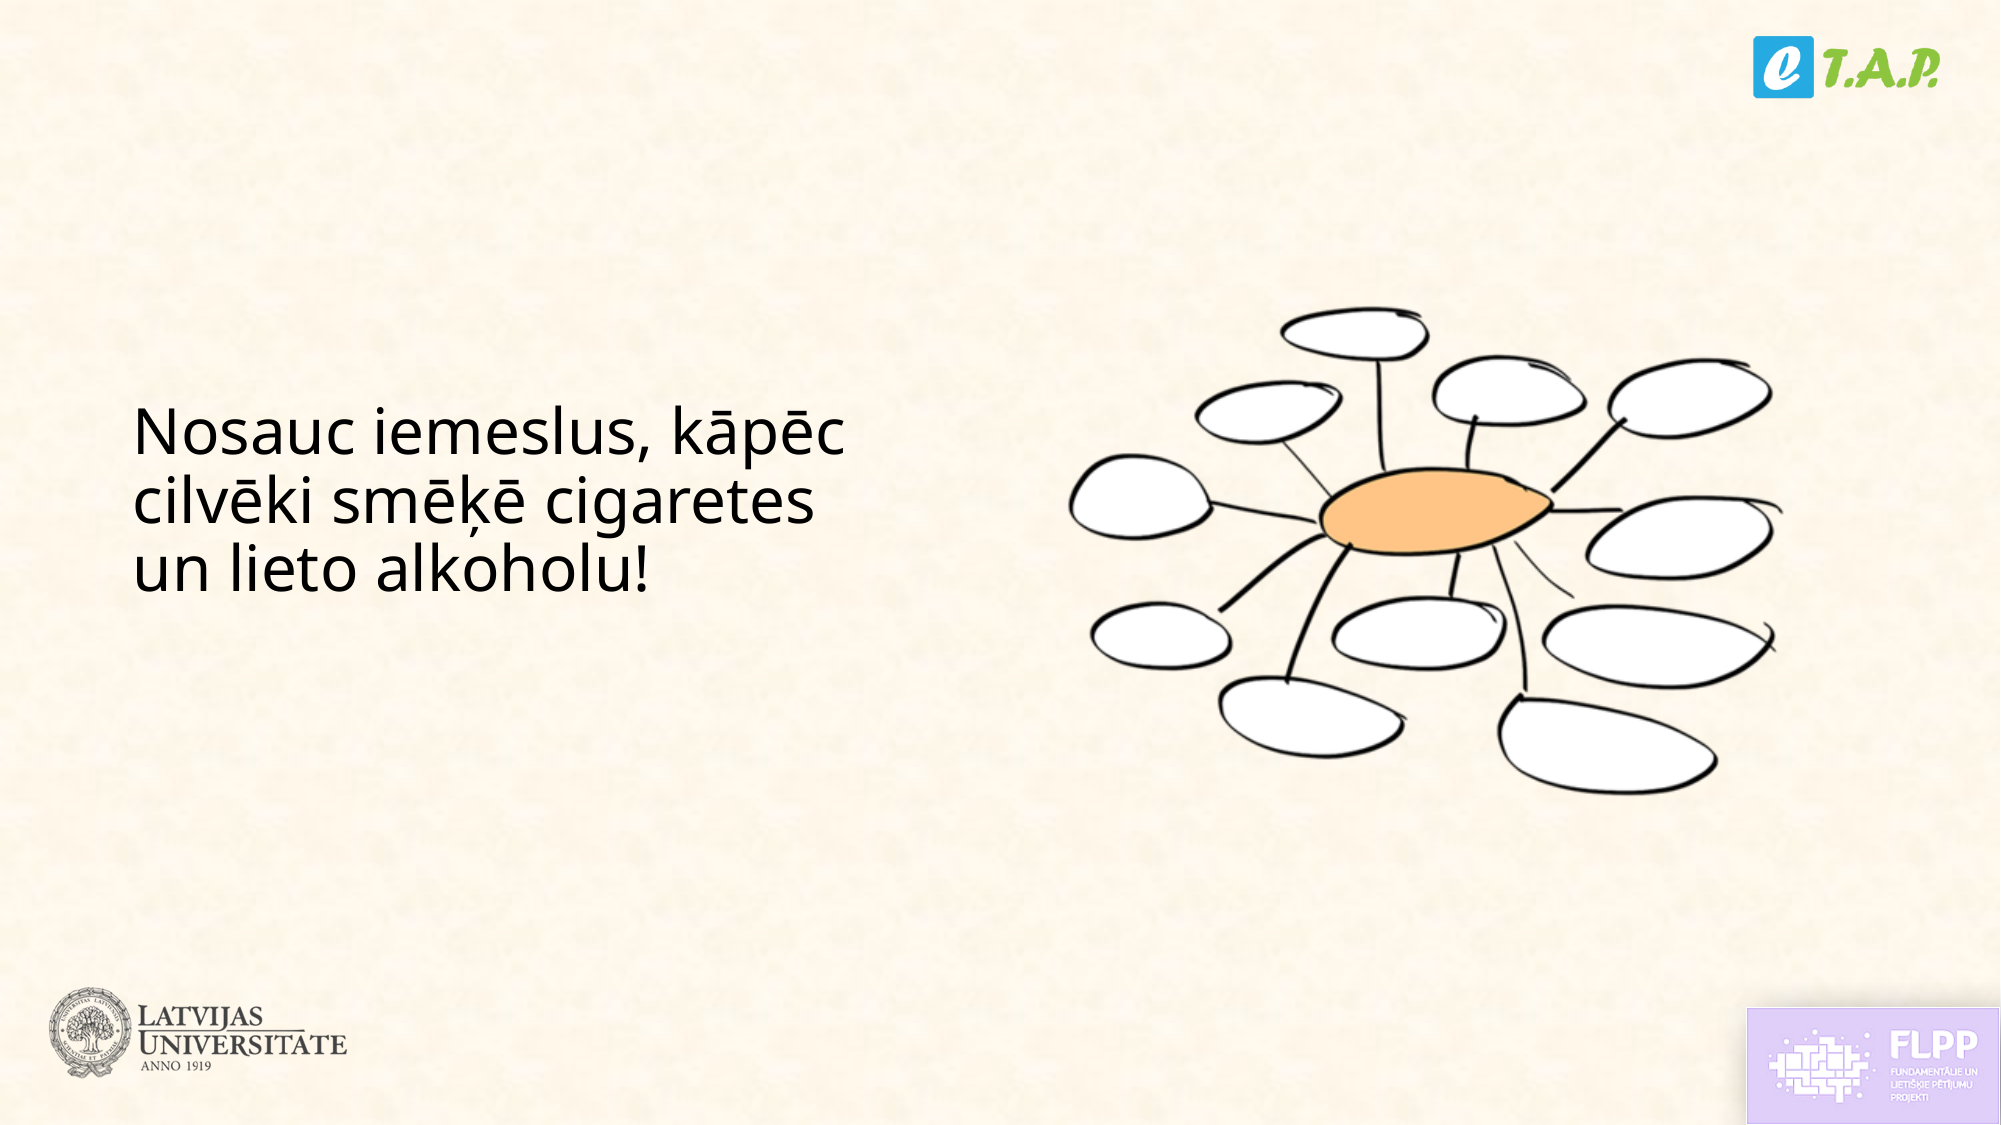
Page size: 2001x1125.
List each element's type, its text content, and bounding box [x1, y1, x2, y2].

picture [24, 971, 371, 1094]
picture [1693, 0, 2000, 130]
picture [1044, 243, 1868, 861]
picture [1746, 1007, 2000, 1125]
title Nosauc iemeslus, kāpēc cilvēki smēķē cigaretes un lieto alkoholu! [117, 366, 878, 759]
